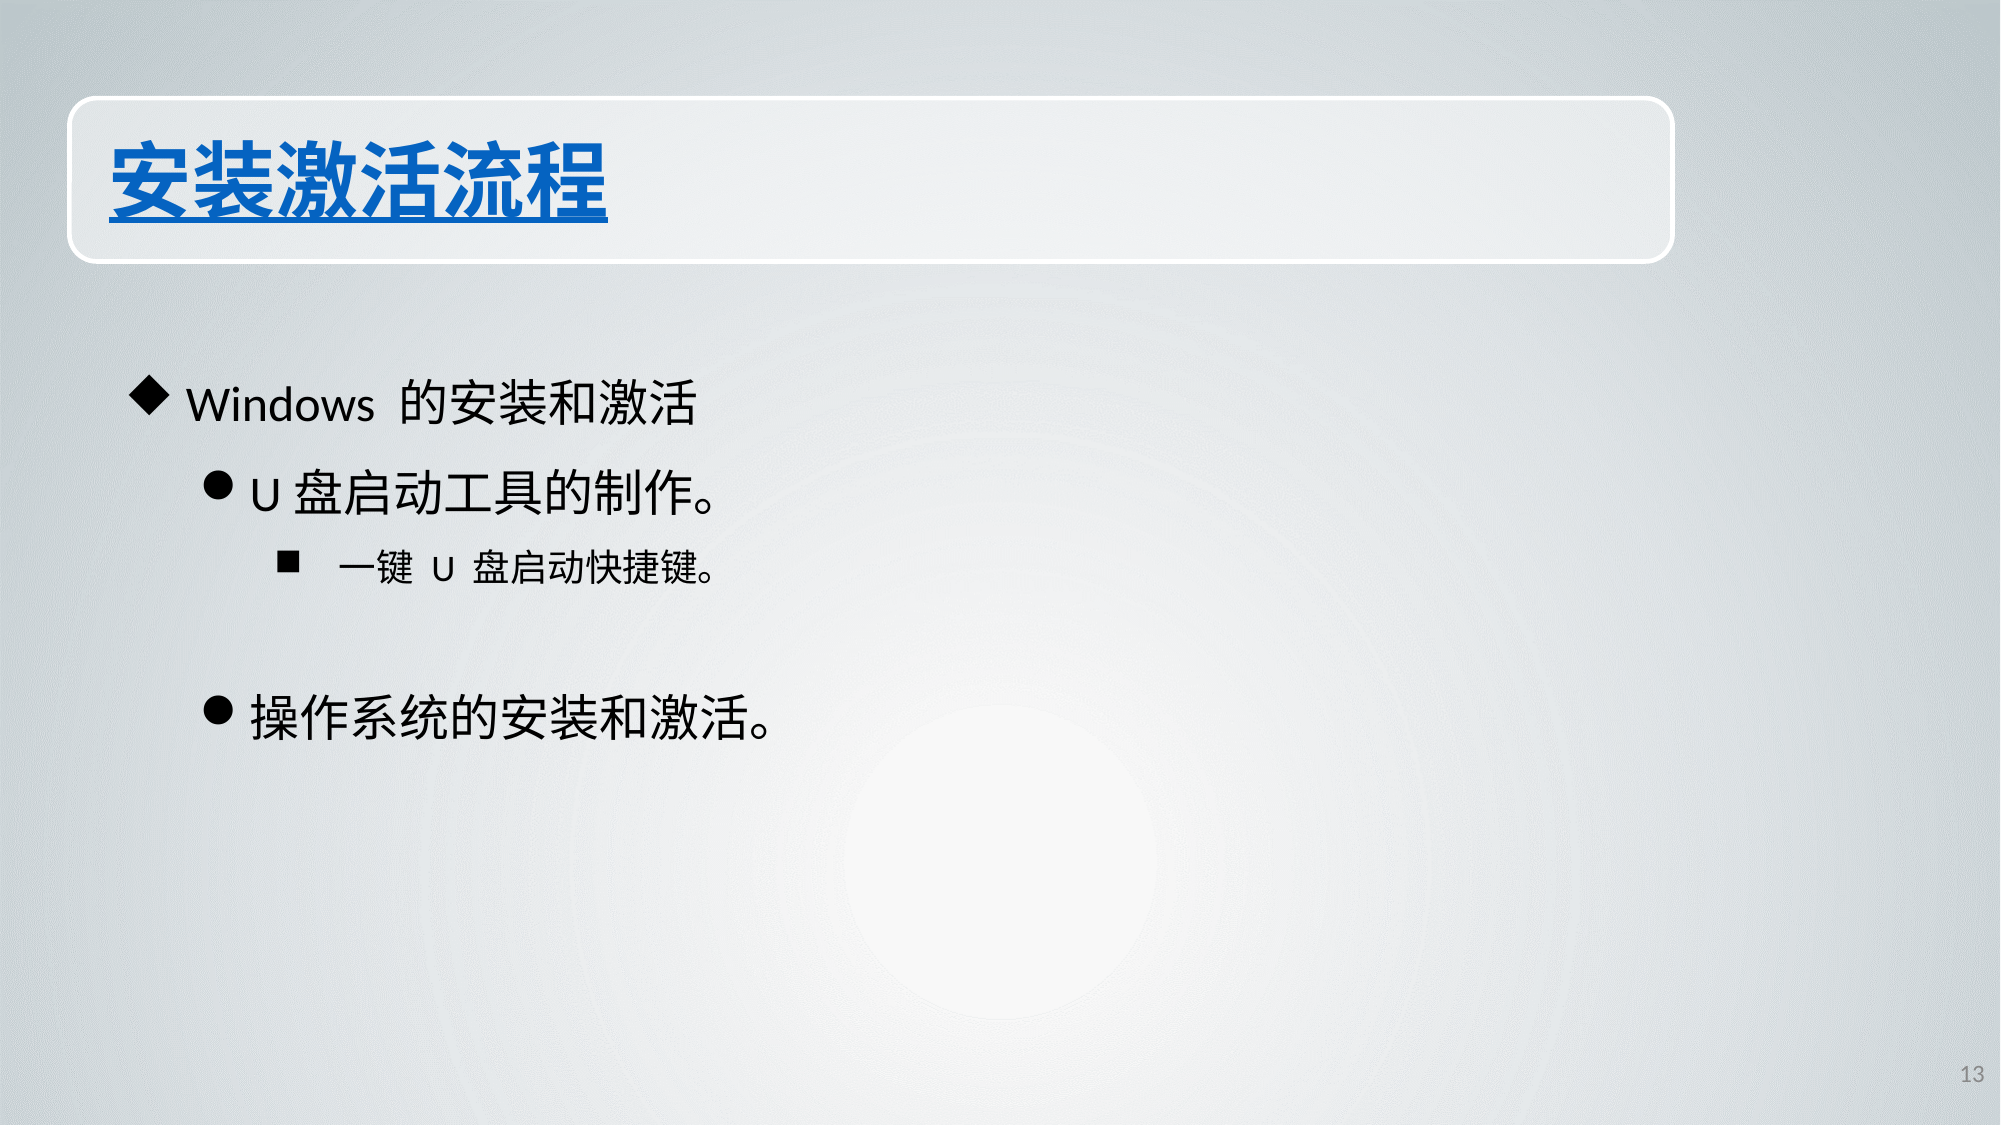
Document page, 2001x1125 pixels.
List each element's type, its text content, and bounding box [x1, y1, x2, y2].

slide_number 13 [1533, 1042, 2000, 1103]
picture [0, 0, 2001, 1125]
title 安装激活流程 [94, 105, 1894, 259]
text_box Windows 的安装和激活 U盘启动工具的制作。 一键 U 盘启动快捷键。 操作系统的安装和激活。 [109, 334, 1579, 845]
